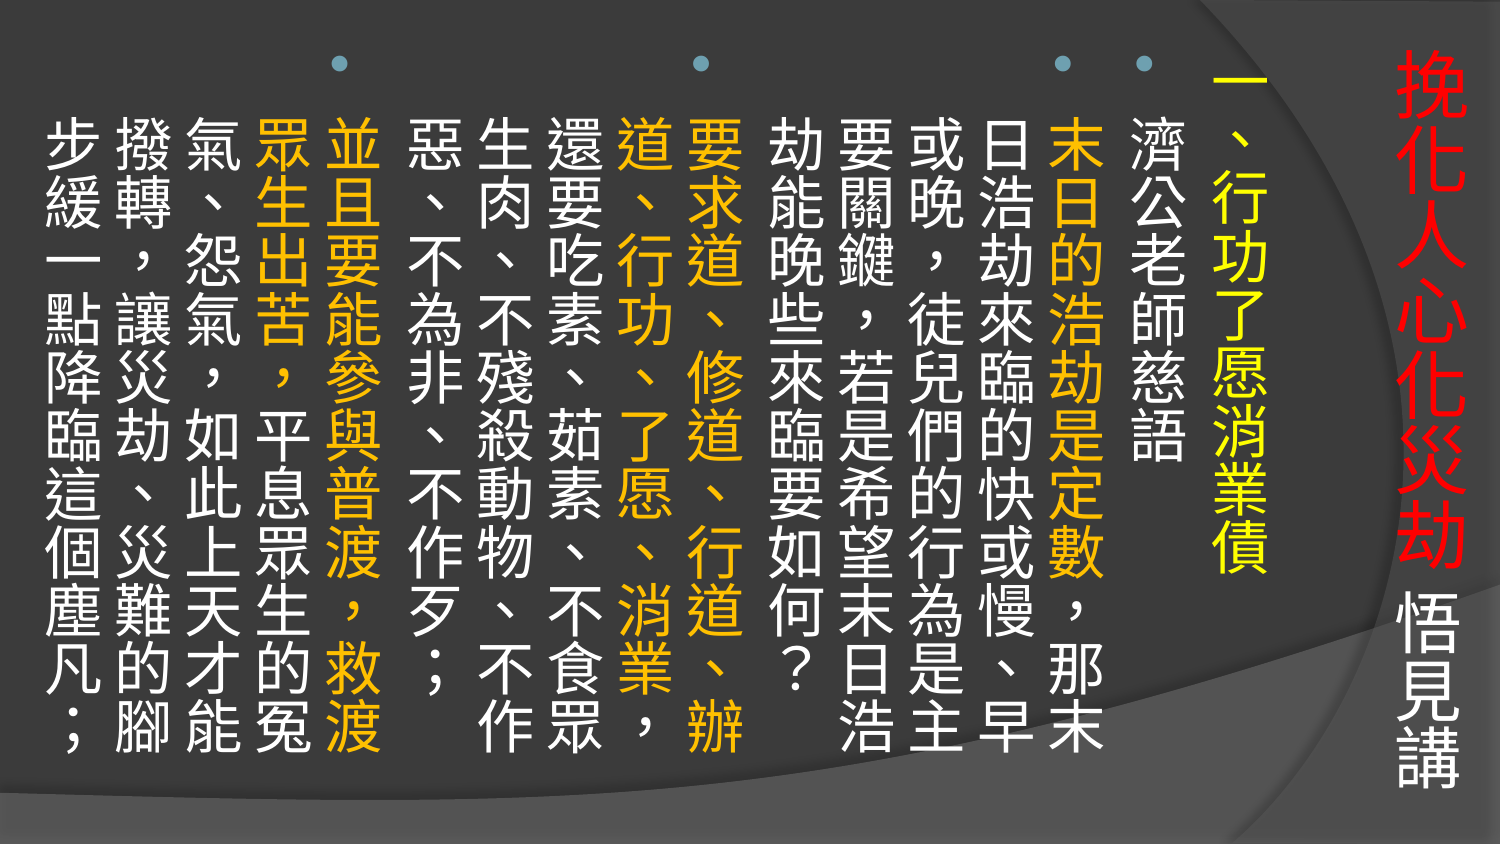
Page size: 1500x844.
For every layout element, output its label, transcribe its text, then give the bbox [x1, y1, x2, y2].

title 挽化人心化災劫 悟見講 [1376, 20, 1483, 820]
list 一、行功了愿消業債 濟公老師慈語 末日的浩劫是定數，那末日浩劫來臨的快或慢、早或晚，徒兒們的行為是主要關𨫡，若是希望末日浩劫能晚些來臨要如何？ 要求道、修道、行道、辦道、行功、了愿、消業，還要吃素、茹素、不食眾生肉、不殘殺動物、不作惡、不為非、不作歹； 並且要能參與普渡，救渡眾生出苦，平息眾生的冤氣、怨氣，如此上天才能撥轉，讓災劫、災難的腳步緩一點降臨這個塵凡； [29, 31, 1357, 819]
